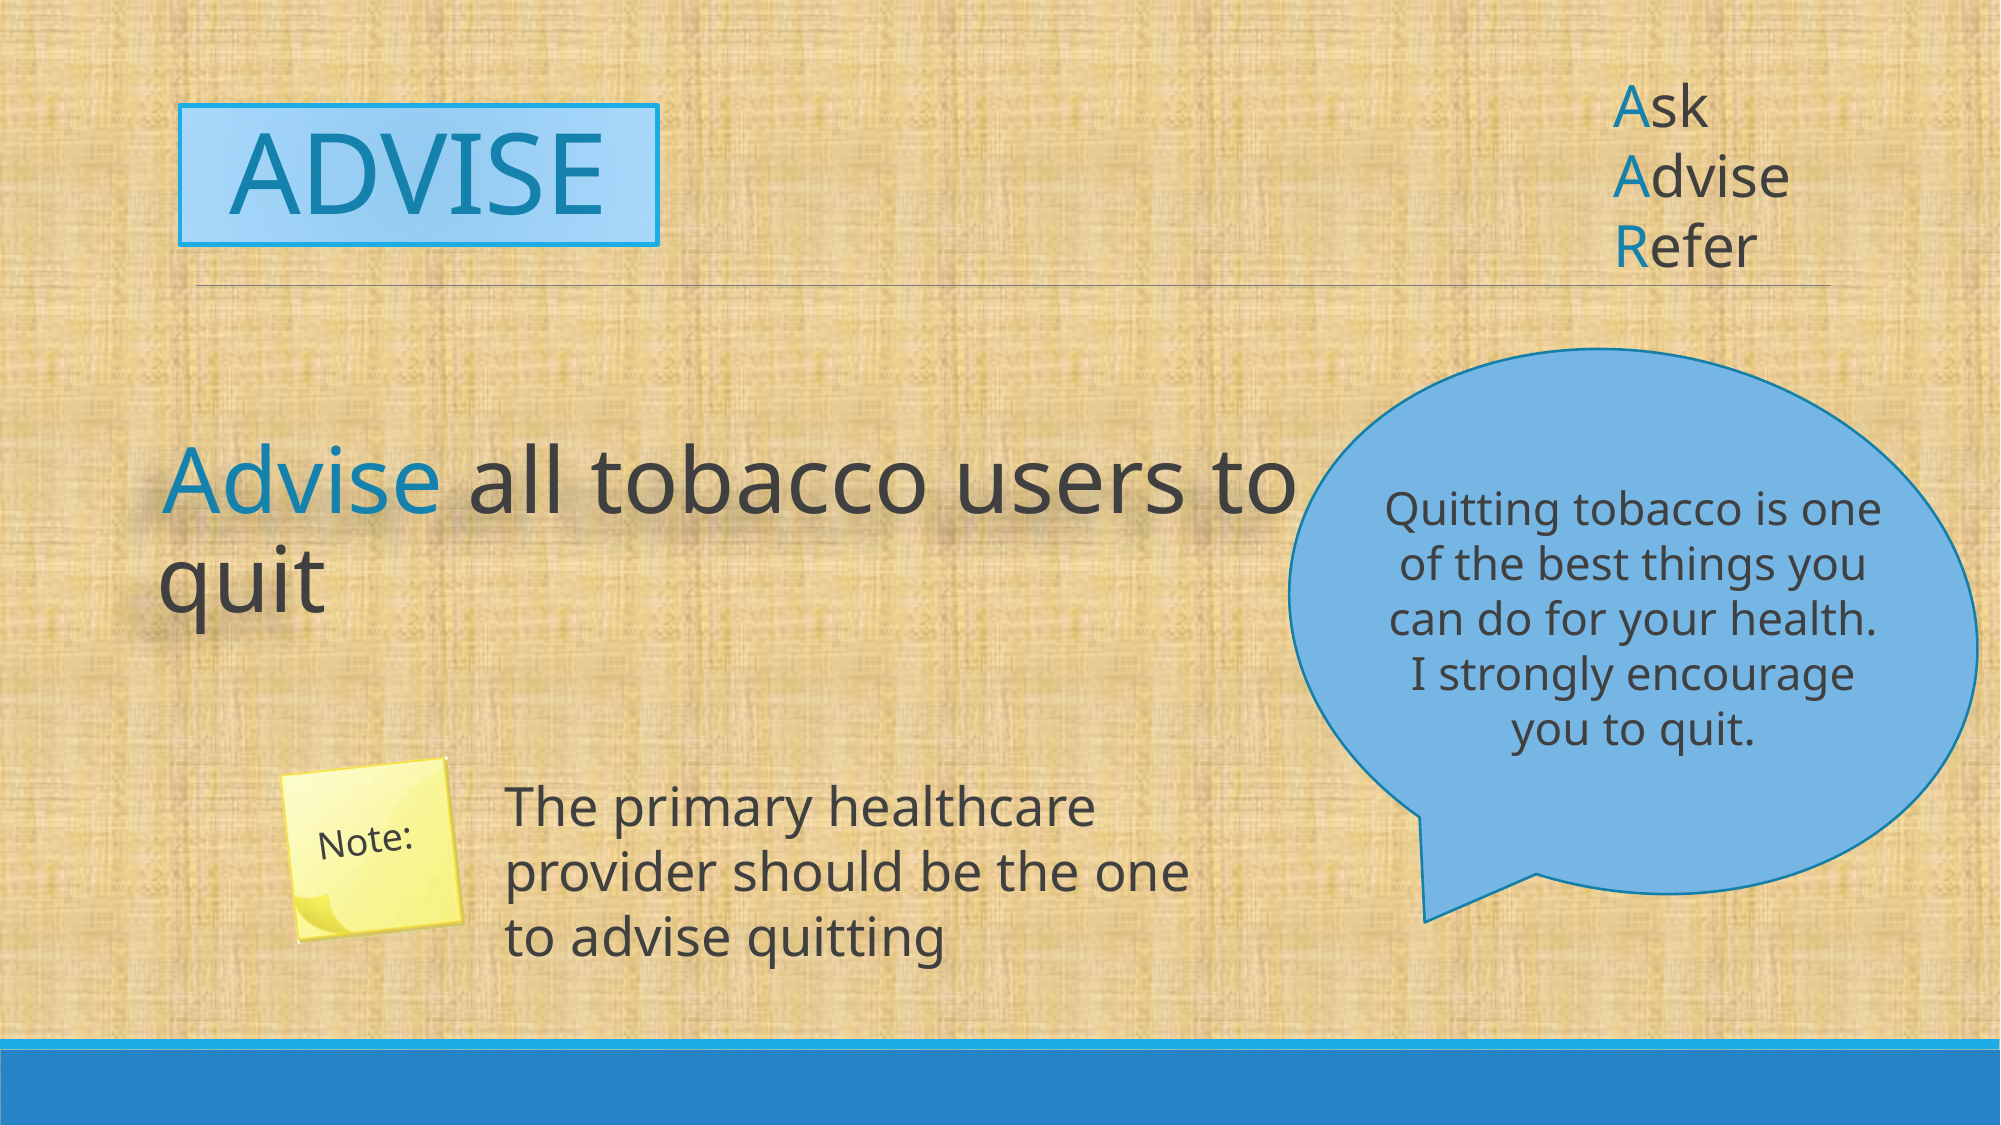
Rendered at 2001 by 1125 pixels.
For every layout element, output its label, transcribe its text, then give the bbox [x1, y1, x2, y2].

title ADVISE [179, 105, 658, 246]
text_box Quitting tobacco is one of the best things you can do for your health. I strongly encourage you to quit. [1364, 472, 1903, 762]
picture [0, 0, 2001, 1125]
text_box Ask Advise Refer [1598, 61, 1830, 287]
text_box [1287, 347, 1979, 924]
list Advise all tobacco users to quit [141, 427, 1347, 619]
text_box The primary healthcare provider should be the one to advise quitting [489, 764, 1216, 975]
